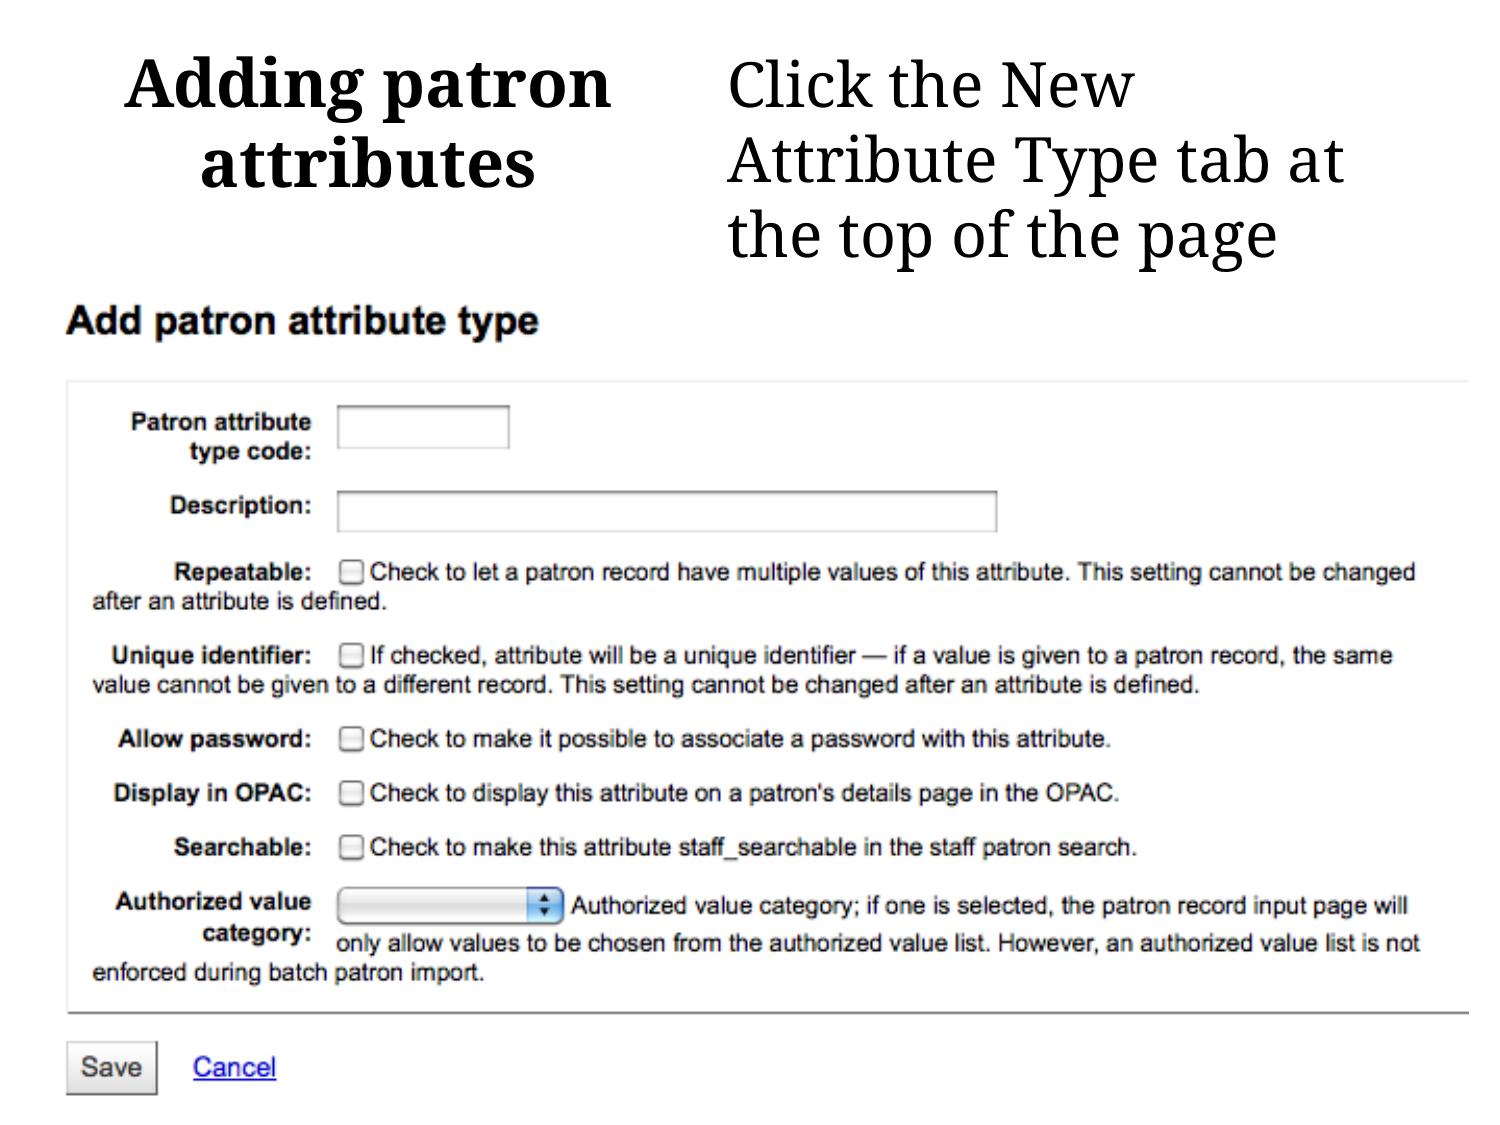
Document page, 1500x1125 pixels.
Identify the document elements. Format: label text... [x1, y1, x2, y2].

picture [49, 289, 1469, 1125]
title Adding patron attributes [0, 0, 738, 242]
subtitle Click the New Attribute Type tab at the top of the page [712, 37, 1426, 287]
